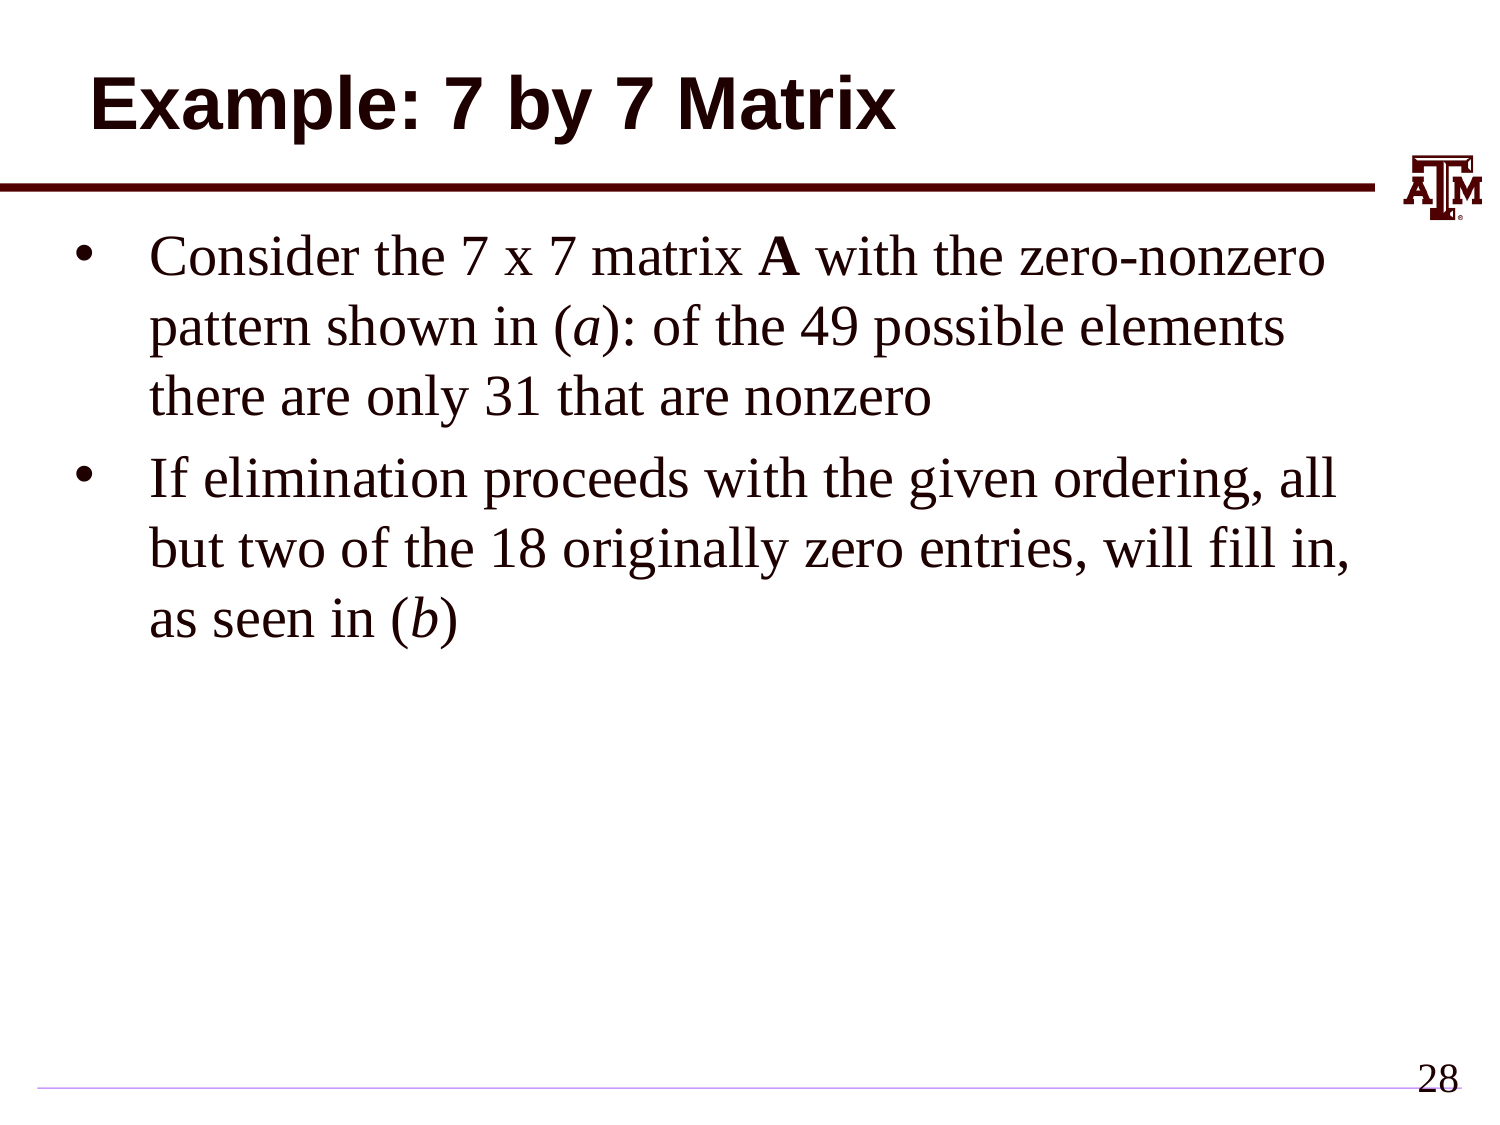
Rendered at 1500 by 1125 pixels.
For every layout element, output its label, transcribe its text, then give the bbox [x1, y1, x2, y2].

text_box Example: 7 by 7 Matrix [74, 47, 1275, 153]
text_box 27 [1162, 1037, 1475, 1113]
picture [1392, 137, 1493, 238]
text_box Consider the 7 x 7 matrix A with the zero-nonzero pattern shown in (a): of the 49 possible elements there are only 31 that are nonzero If elimination proceeds with the given ordering, all but two of the 18 originally zero entries, will fill in, as seen in (b) [59, 209, 1413, 657]
